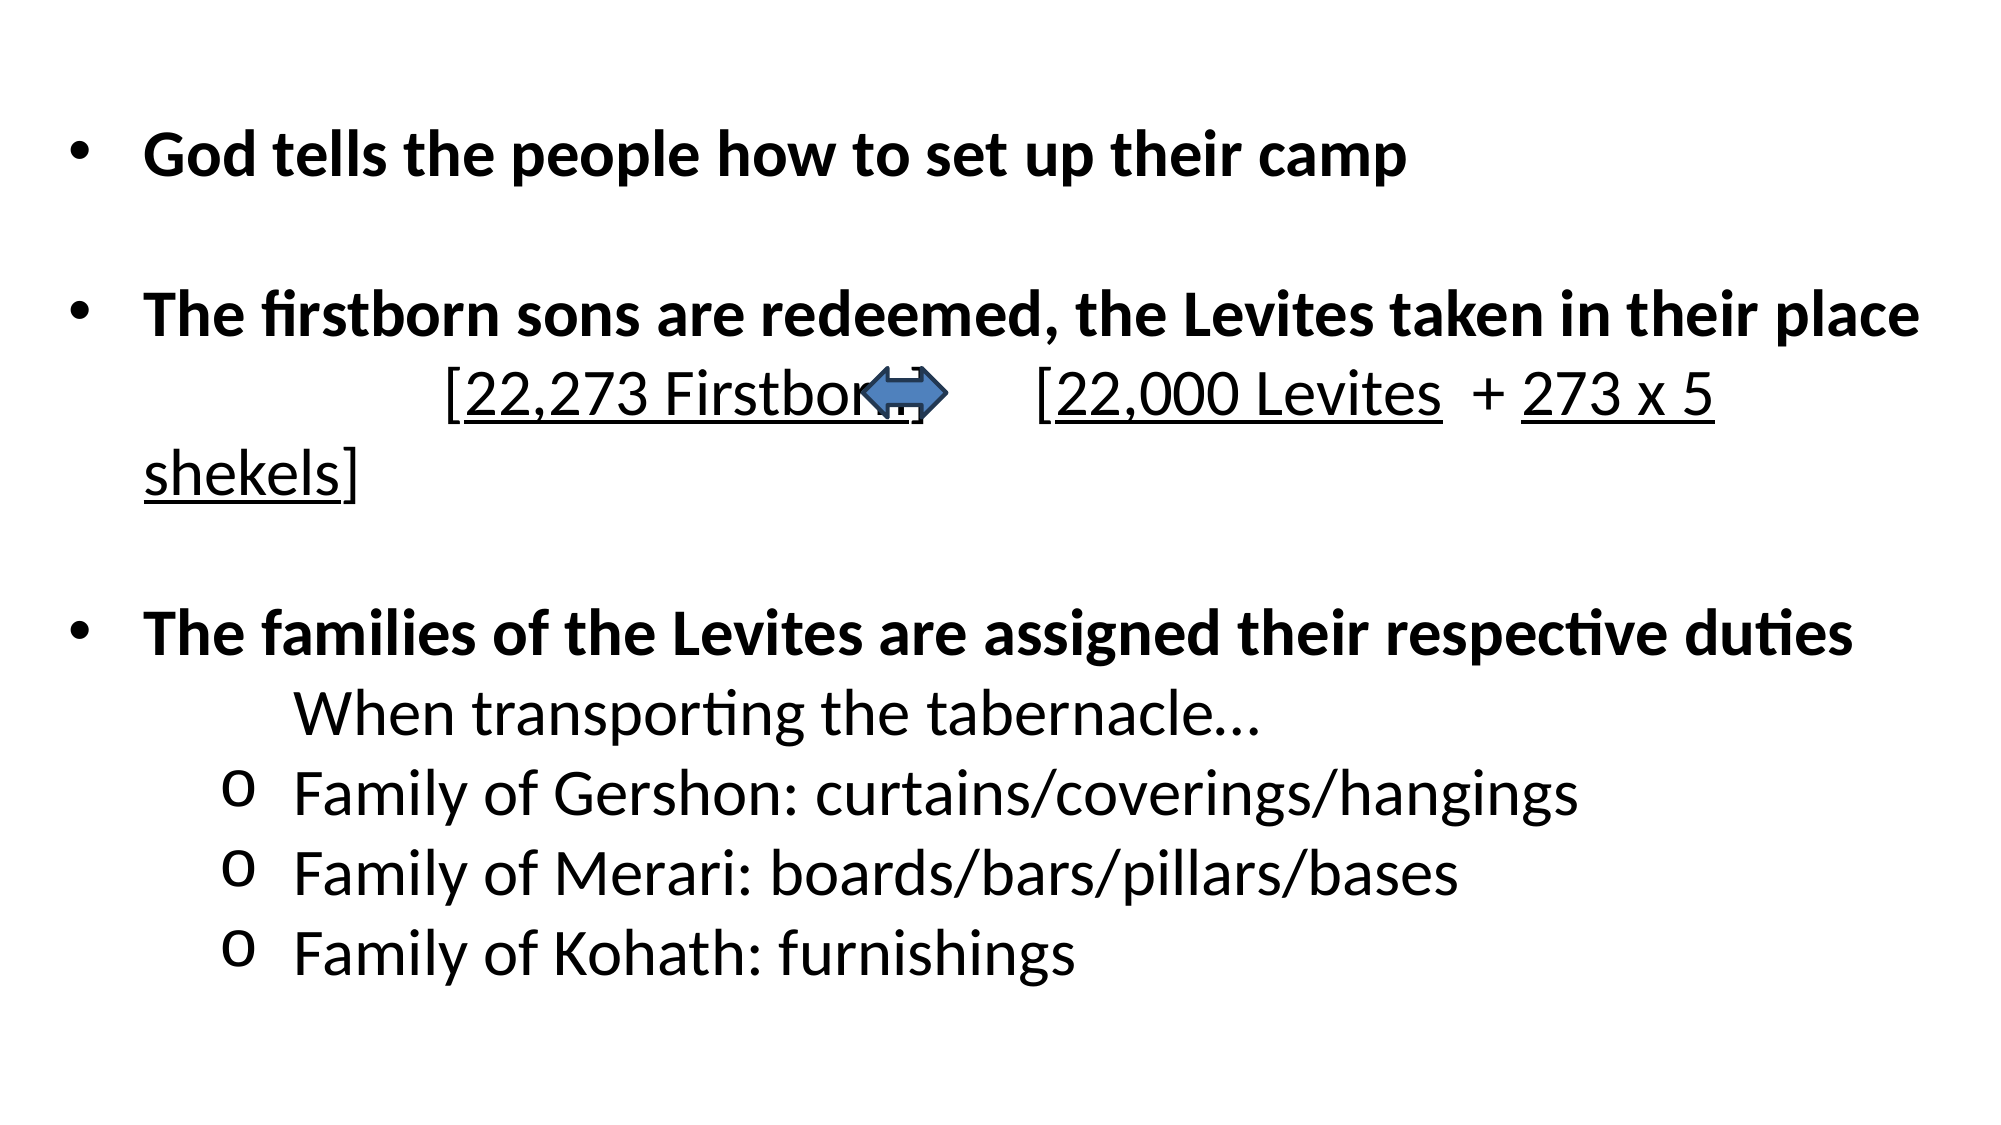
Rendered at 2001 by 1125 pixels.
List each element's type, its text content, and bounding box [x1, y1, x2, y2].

text_box God tells the people how to set up their camp The firstborn sons are redeemed, the Levites taken in their place [22,273 Firstborn] [22,000 Levites + 273 x 5 shekels] The families of the Levites are assigned their respective duties When transporting the tabernacle… Family of Gershon: curtains/coverings/hangings Family of Merari: boards/bars/pillars/bases Family of Kohath: furnishings [54, 101, 1946, 997]
text_box [860, 366, 949, 420]
